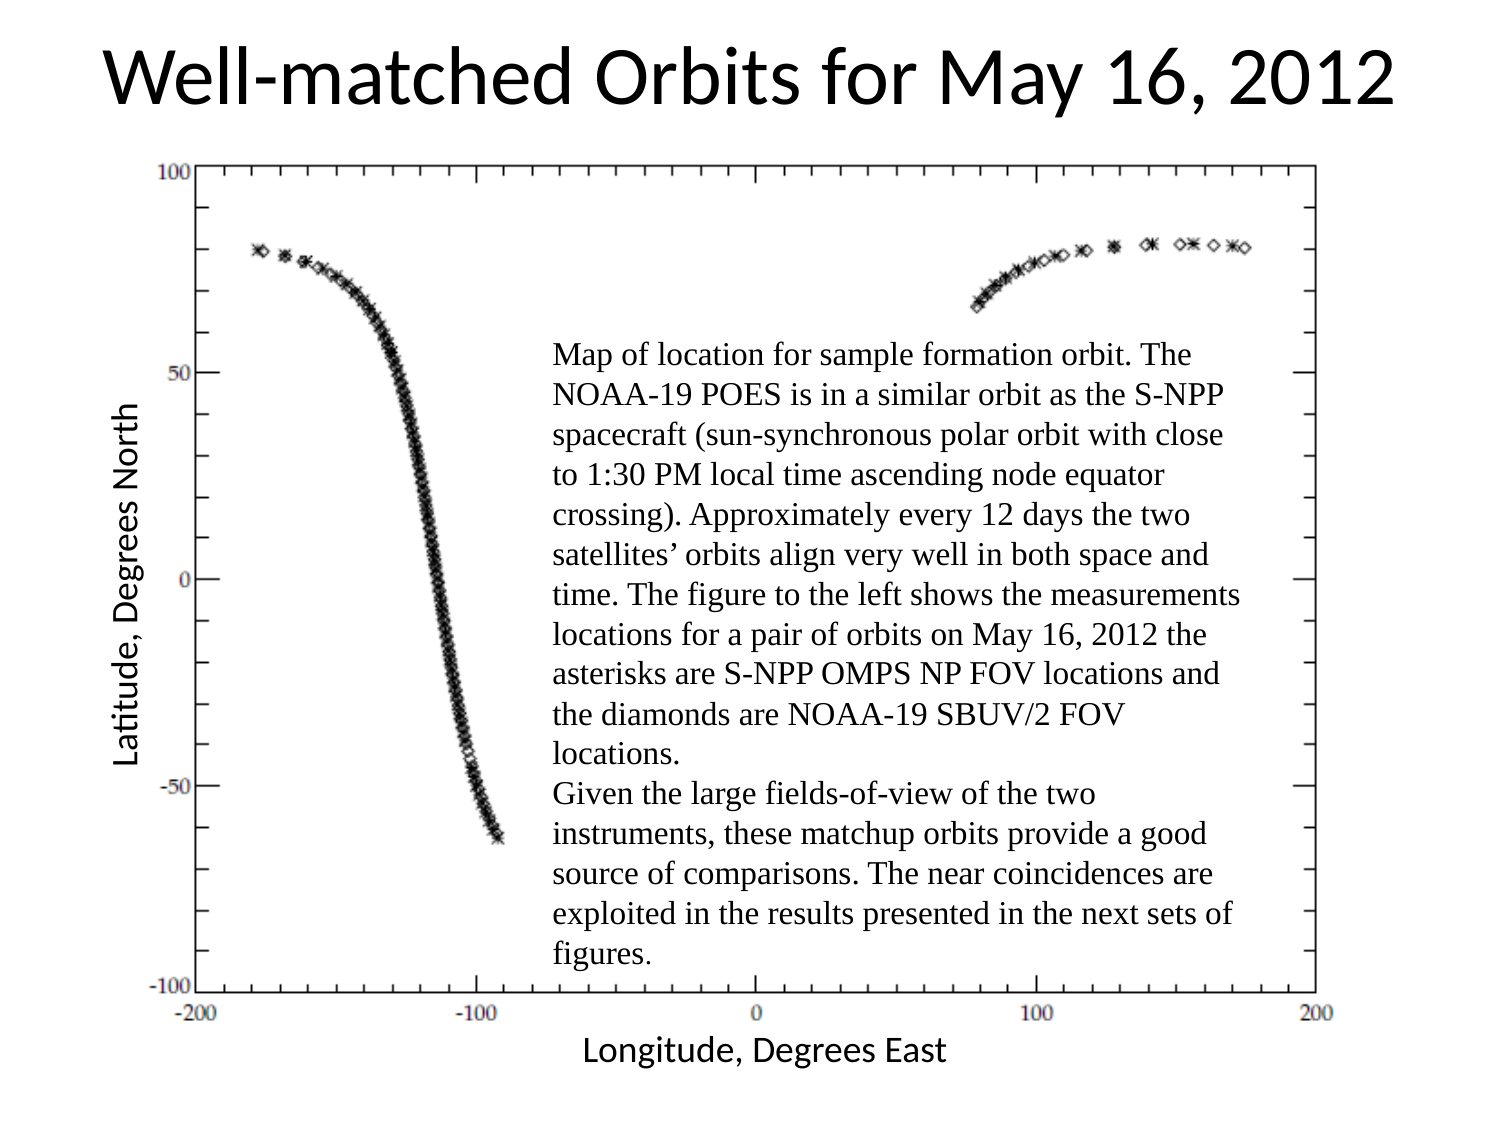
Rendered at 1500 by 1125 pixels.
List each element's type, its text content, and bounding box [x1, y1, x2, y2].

title Well-matched Orbits for May 16, 2012 [75, 0, 1425, 143]
picture [96, 149, 1376, 1088]
